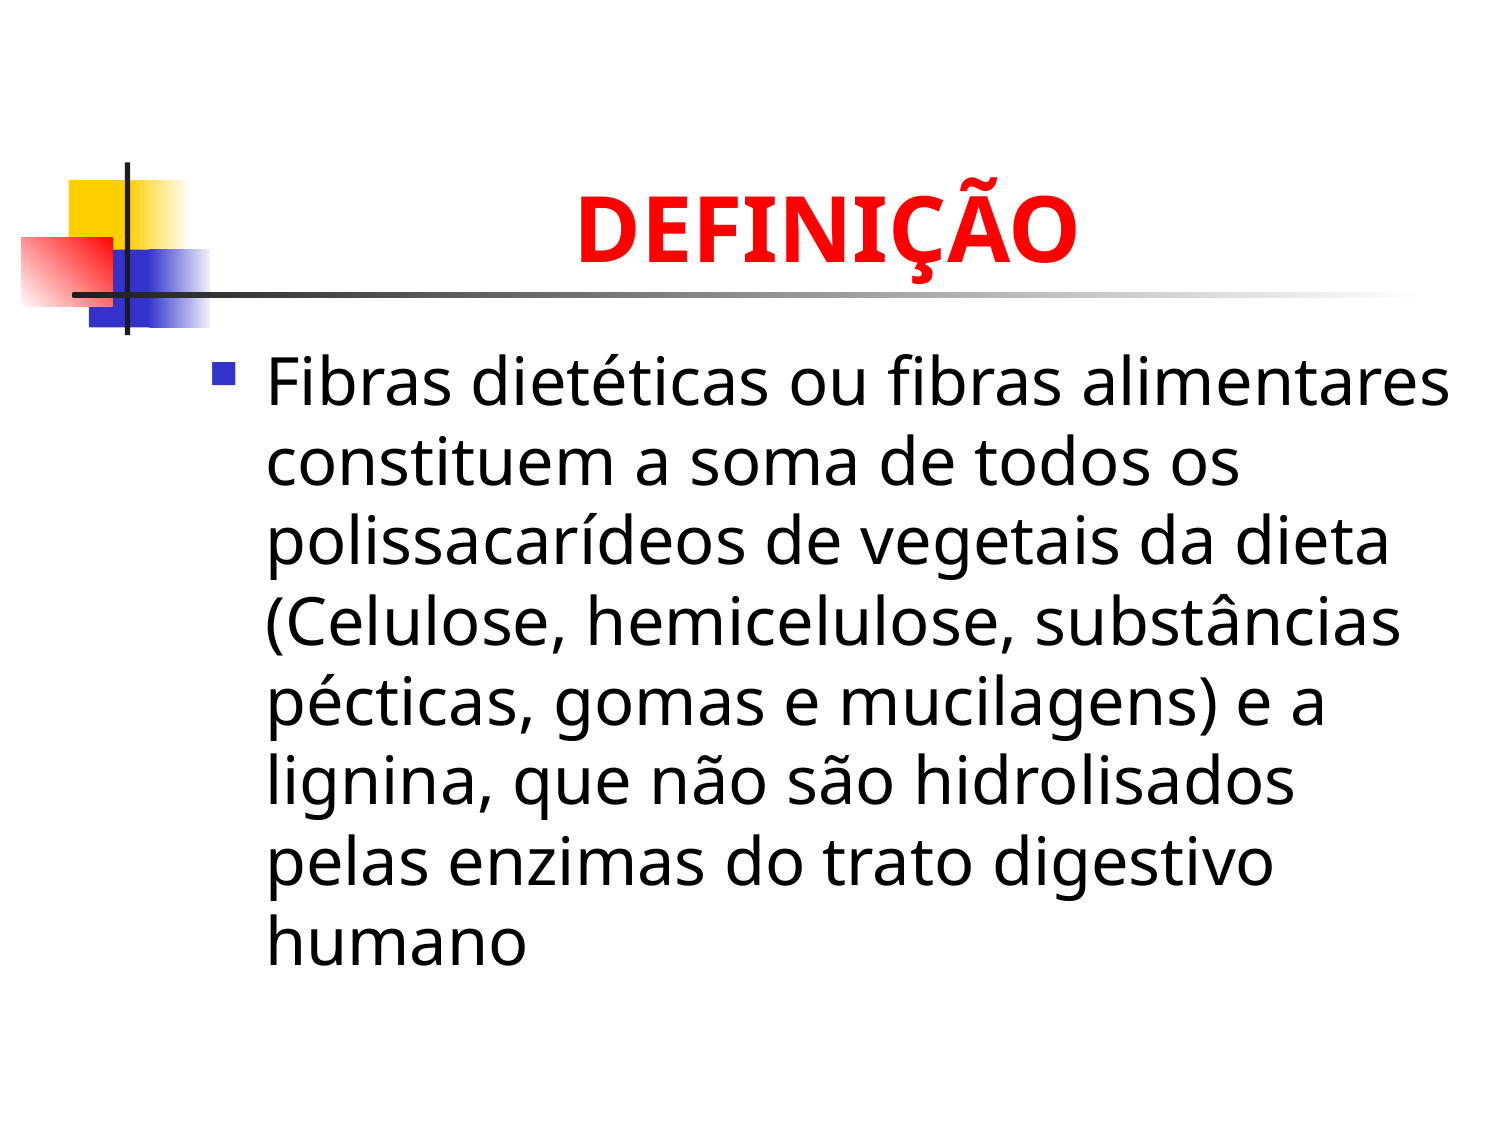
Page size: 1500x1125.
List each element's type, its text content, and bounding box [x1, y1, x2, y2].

title DEFINIÇÃO [188, 101, 1468, 289]
list Fibras dietéticas ou fibras alimentares constituem a soma de todos os polissacarídeos de vegetais da dieta (Celulose, hemicelulose, substâncias pécticas, gomas e mucilagens) e a lignina, que não são hidrolisados pelas enzimas do trato digestivo humano [193, 330, 1470, 1007]
